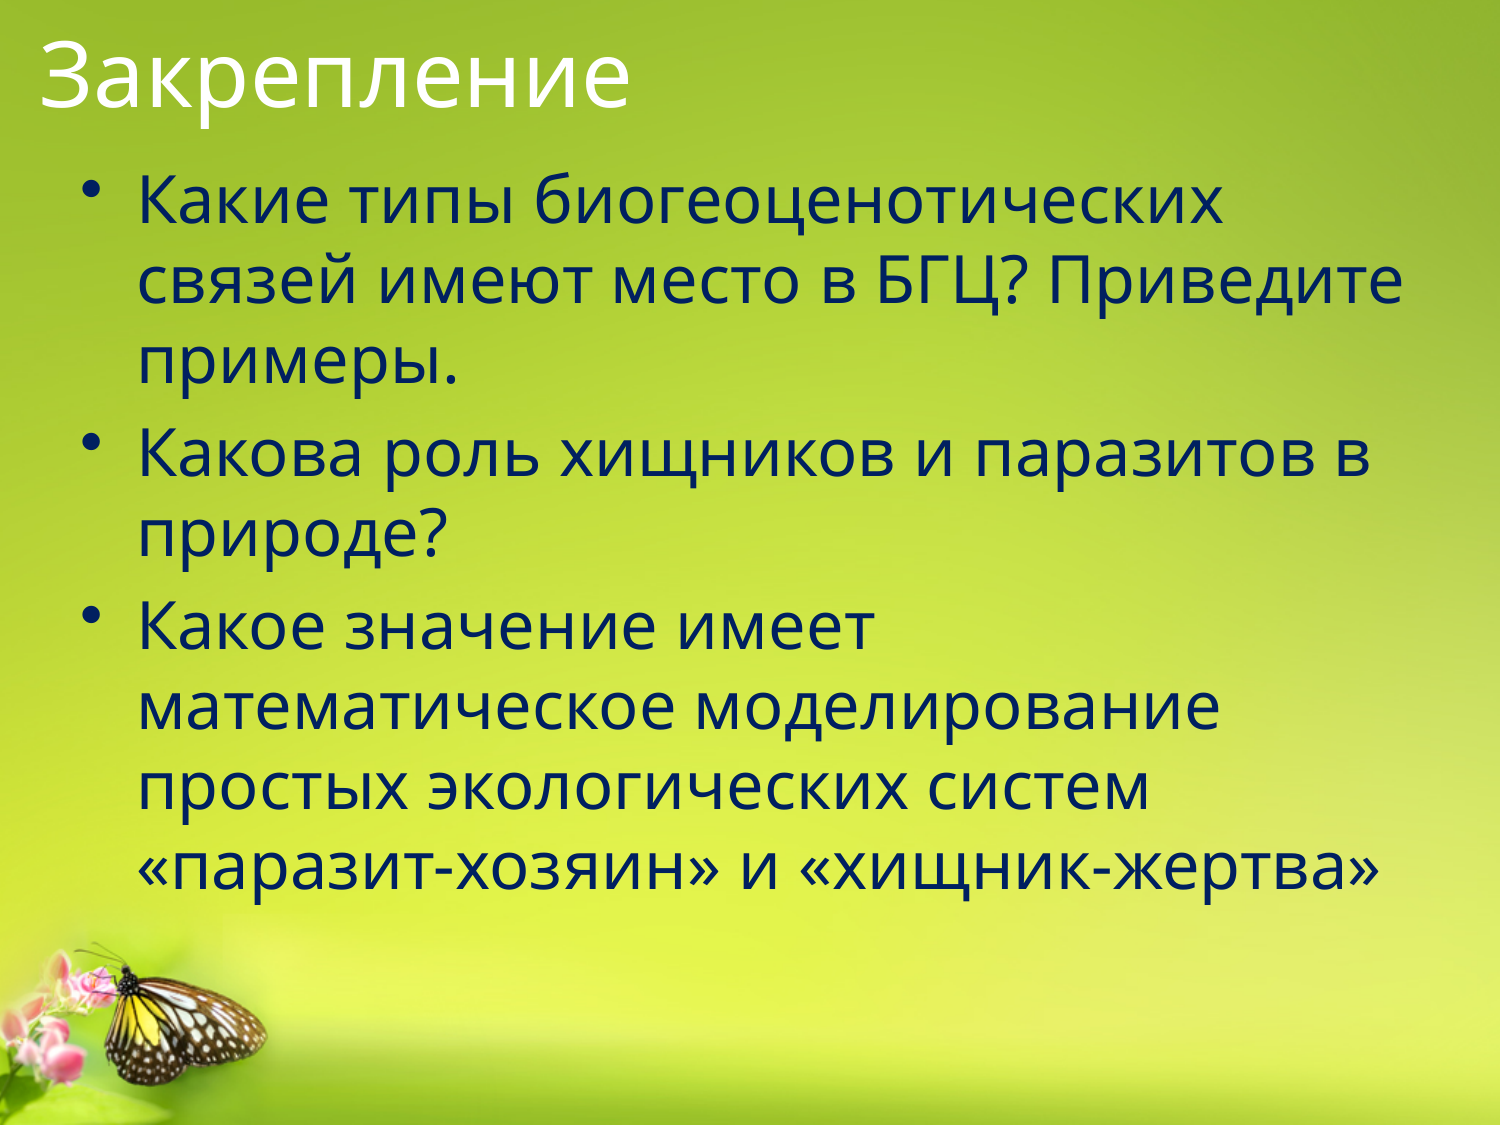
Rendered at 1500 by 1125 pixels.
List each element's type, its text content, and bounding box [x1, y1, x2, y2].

picture [0, 0, 1500, 1125]
list Какие типы биогеоценотических связей имеют место в БГЦ? Приведите примеры. Какова роль хищников и паразитов в природе? Какое значение имеет математическое моделирование простых экологических систем «паразит-хозяин» и «хищник-жертва» [64, 148, 1424, 963]
title Закрепление [24, 12, 1221, 131]
